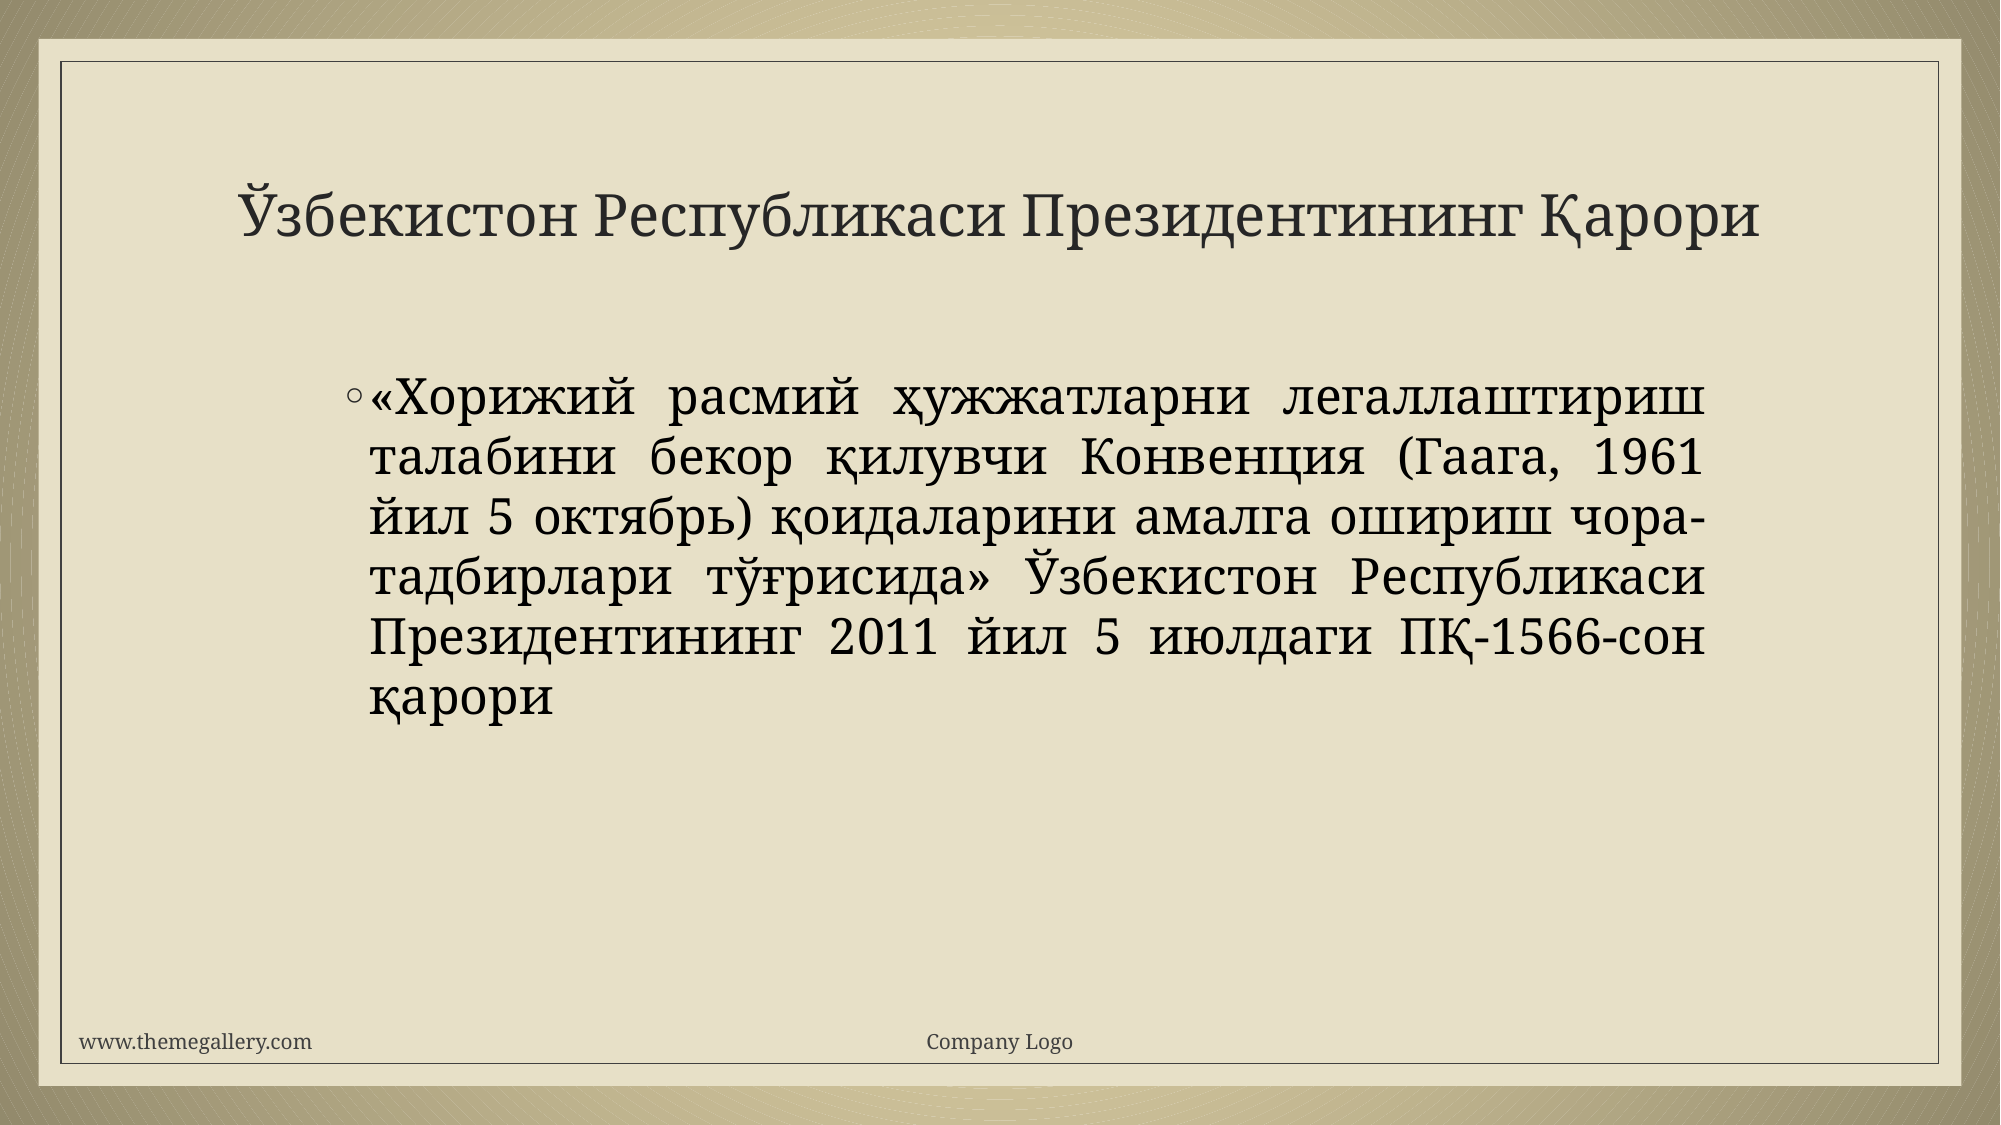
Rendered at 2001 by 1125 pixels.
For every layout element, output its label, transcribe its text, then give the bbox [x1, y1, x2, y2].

slide_number www.themegallery.com [63, 1019, 514, 1062]
list «Хорижий расмий ҳужжатларни легаллаштириш талабини бекор қилувчи Конвенция (Гаага, 1961 йил 5 октябрь) қоидаларини амалга ошириш чора-тадбирлари тўғрисида» Ўзбекистон Республикаси Президентининг 2011 йил 5 июлдаги ПҚ-1566-сон қарори [324, 200, 1722, 1061]
title Ўзбекистон Республикаси Президентининг Қарори [174, 105, 1825, 331]
